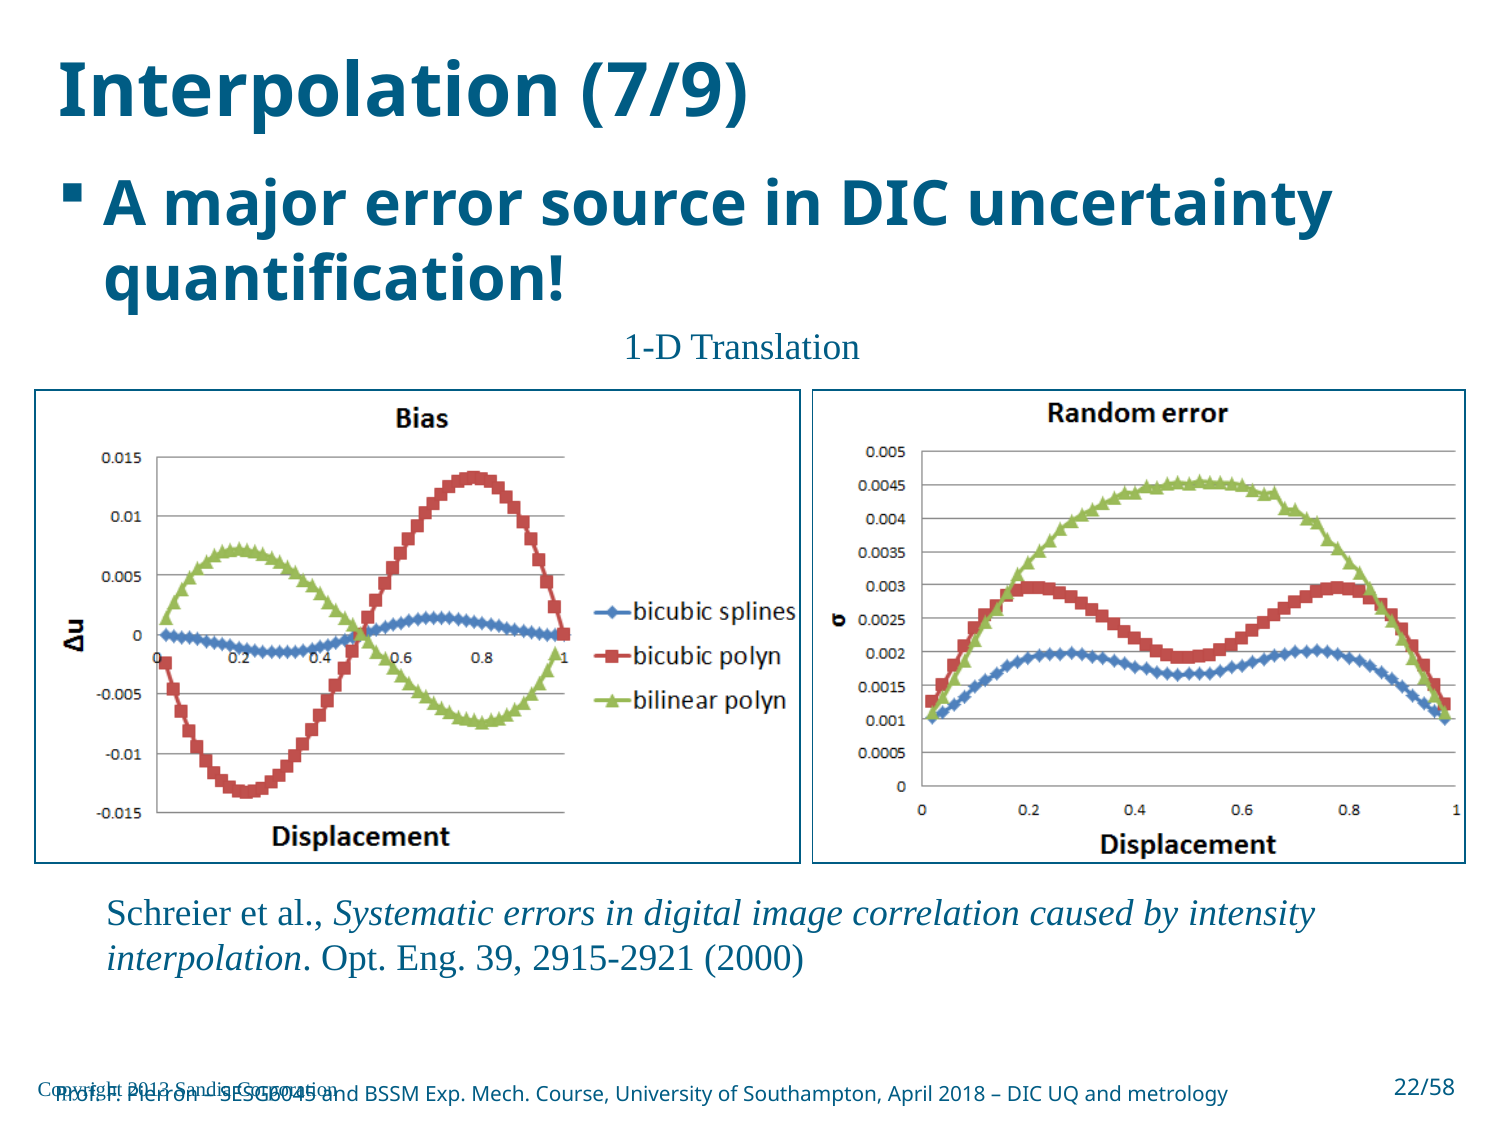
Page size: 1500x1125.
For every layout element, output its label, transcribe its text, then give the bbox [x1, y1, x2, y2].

title Interpolation (7/9) [58, 0, 1454, 132]
picture [814, 392, 1463, 861]
footer Prof. F. Pierron – SESG6045 and BSSM Exp. Mech. Course, University of Southampton, April 2018 – DIC UQ and metrology [55, 1074, 1370, 1106]
picture [37, 392, 798, 861]
text_box 1-D Translation [608, 314, 876, 375]
text_box Schreier et al., Systematic errors in digital image correlation caused by intensity interpolation. Opt. Eng. 39, 2915-2921 (2000) [91, 880, 1471, 986]
text_box Copyright 2013 Sandia Corporation [22, 1067, 353, 1108]
list A major error source in DIC uncertainty quantification! [58, 162, 1455, 1062]
slide_number 22/58 [1365, 1078, 1456, 1104]
